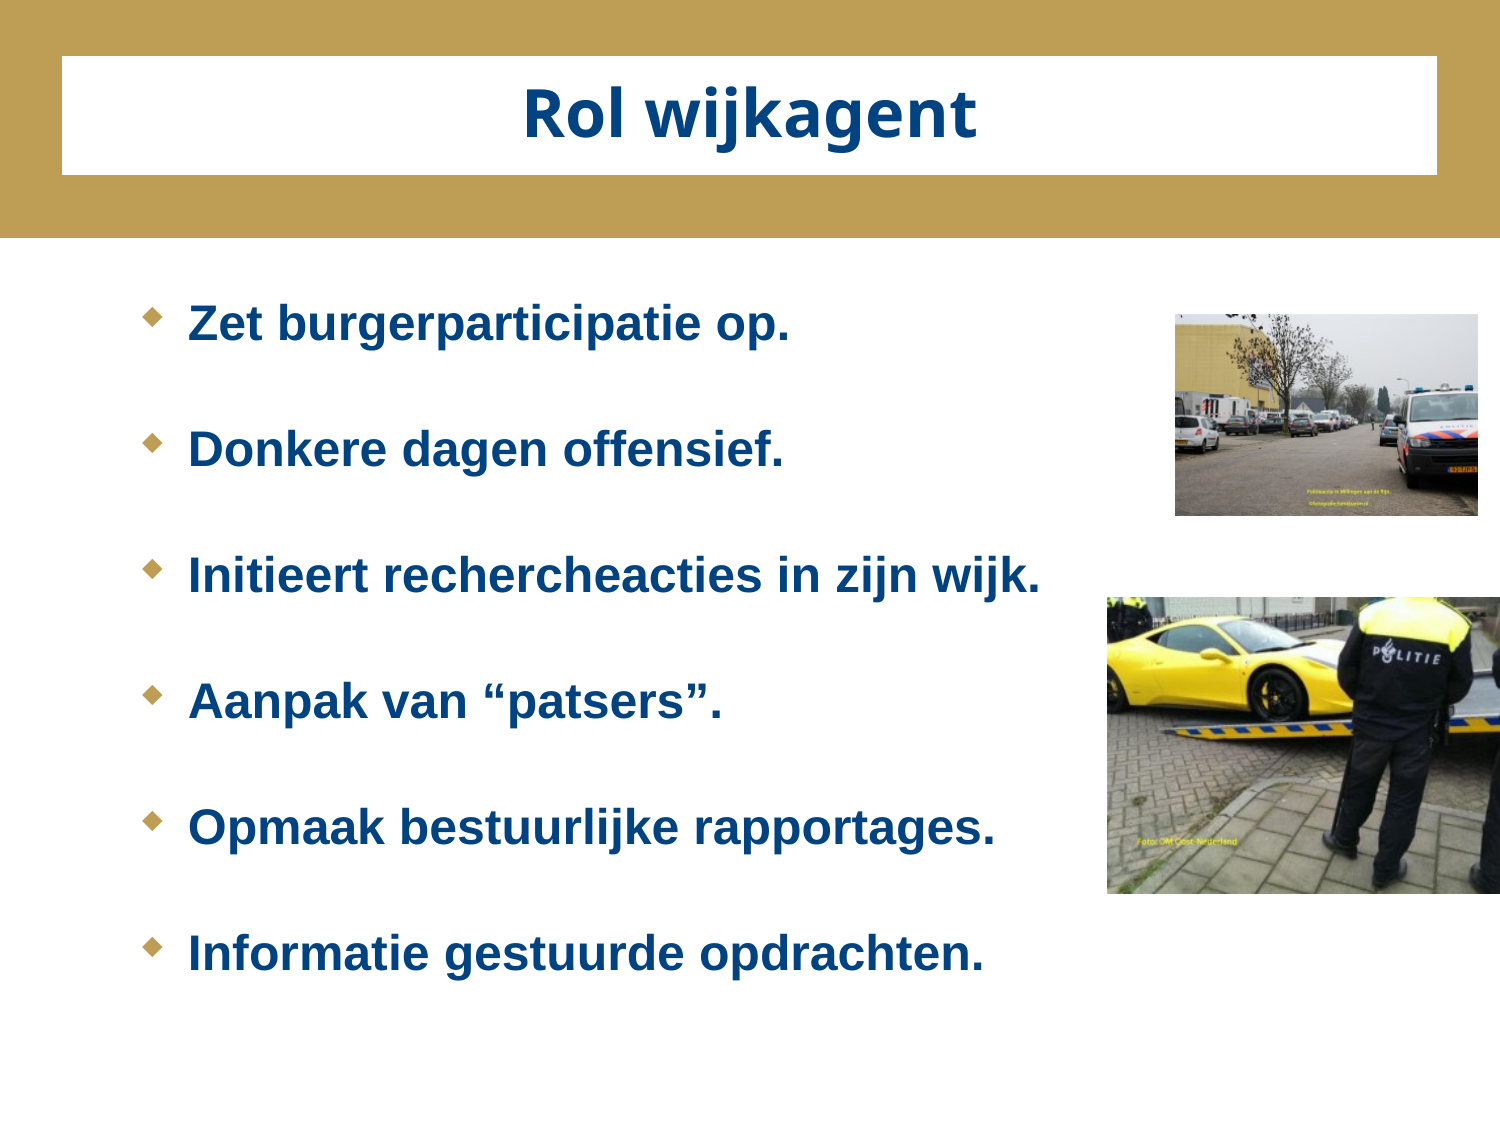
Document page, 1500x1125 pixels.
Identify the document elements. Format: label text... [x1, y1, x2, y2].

picture [1174, 314, 1479, 516]
list Zet burgerparticipatie op. Donkere dagen offensief. Initieert rechercheacties in zijn wijk. Aanpak van “patsers”. Opmaak bestuurlijke rapportages. Informatie gestuurde opdrachten. [125, 295, 1375, 1033]
picture [1107, 597, 1500, 894]
title Rol wijkagent [0, 0, 1500, 238]
